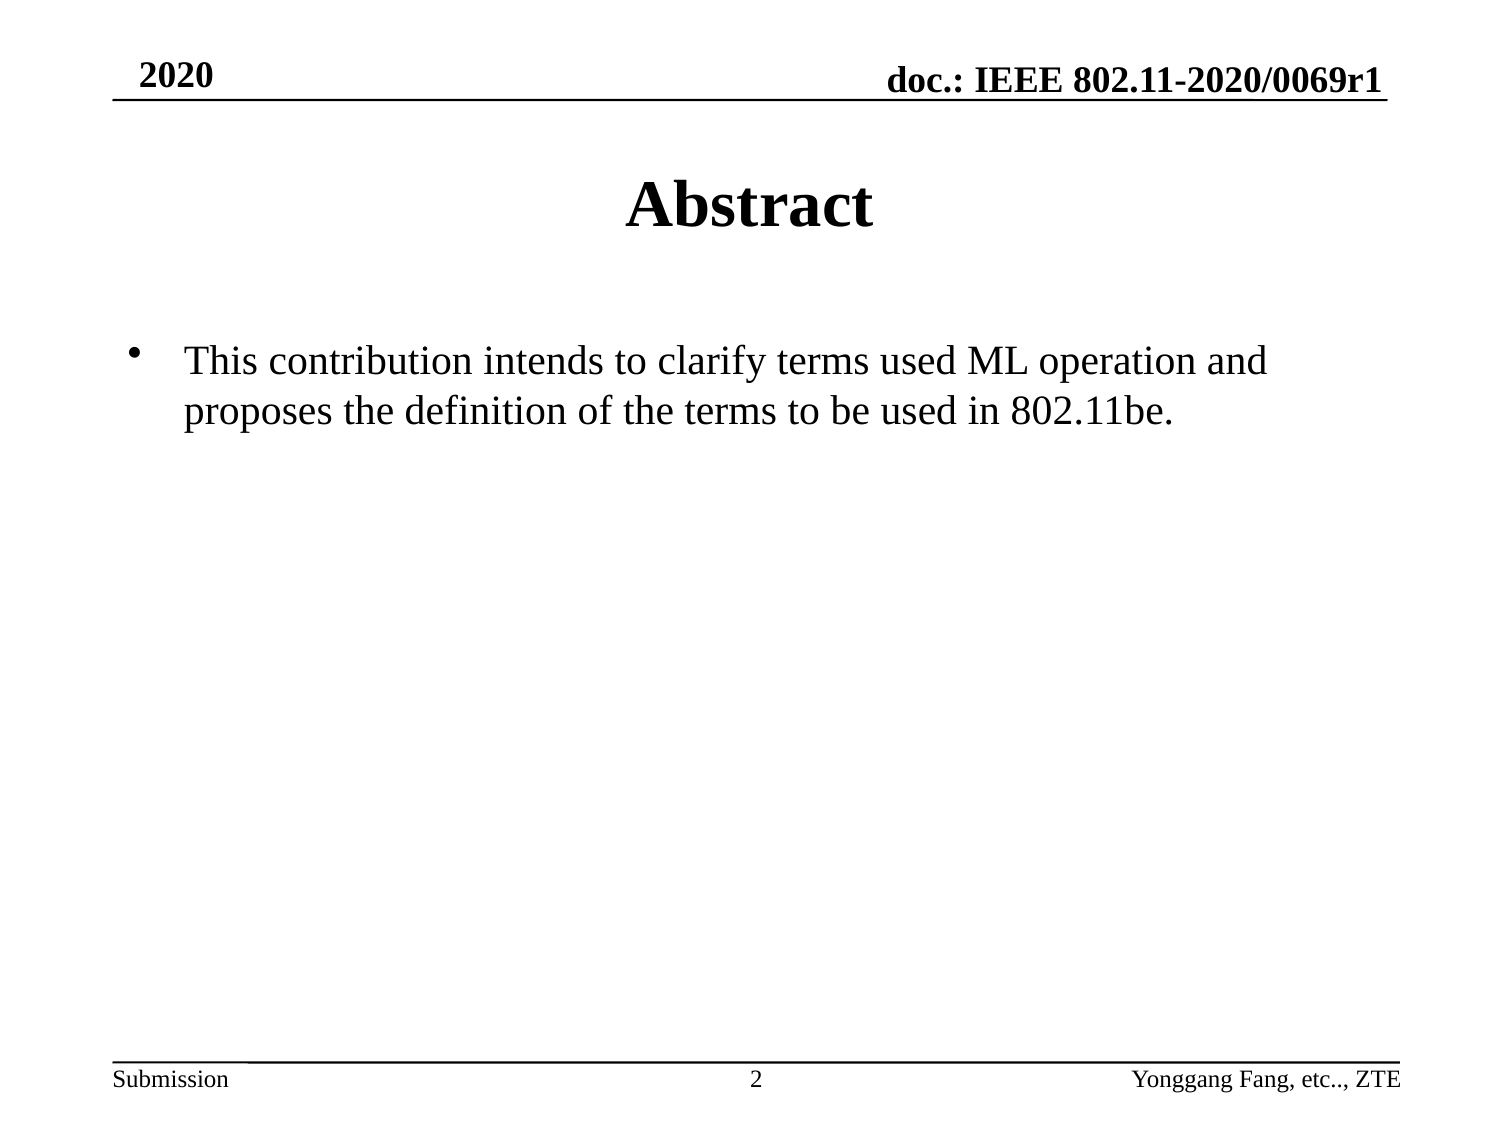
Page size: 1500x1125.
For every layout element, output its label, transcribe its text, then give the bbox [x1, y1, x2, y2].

slide_number 2 [741, 1061, 772, 1093]
list This contribution intends to clarify terms used ML operation and proposes the definition of the terms to be used in 802.11be. [112, 324, 1388, 1001]
title Abstract [112, 112, 1388, 288]
footer Yonggang Fang, etc.., ZTE [1127, 1061, 1402, 1093]
